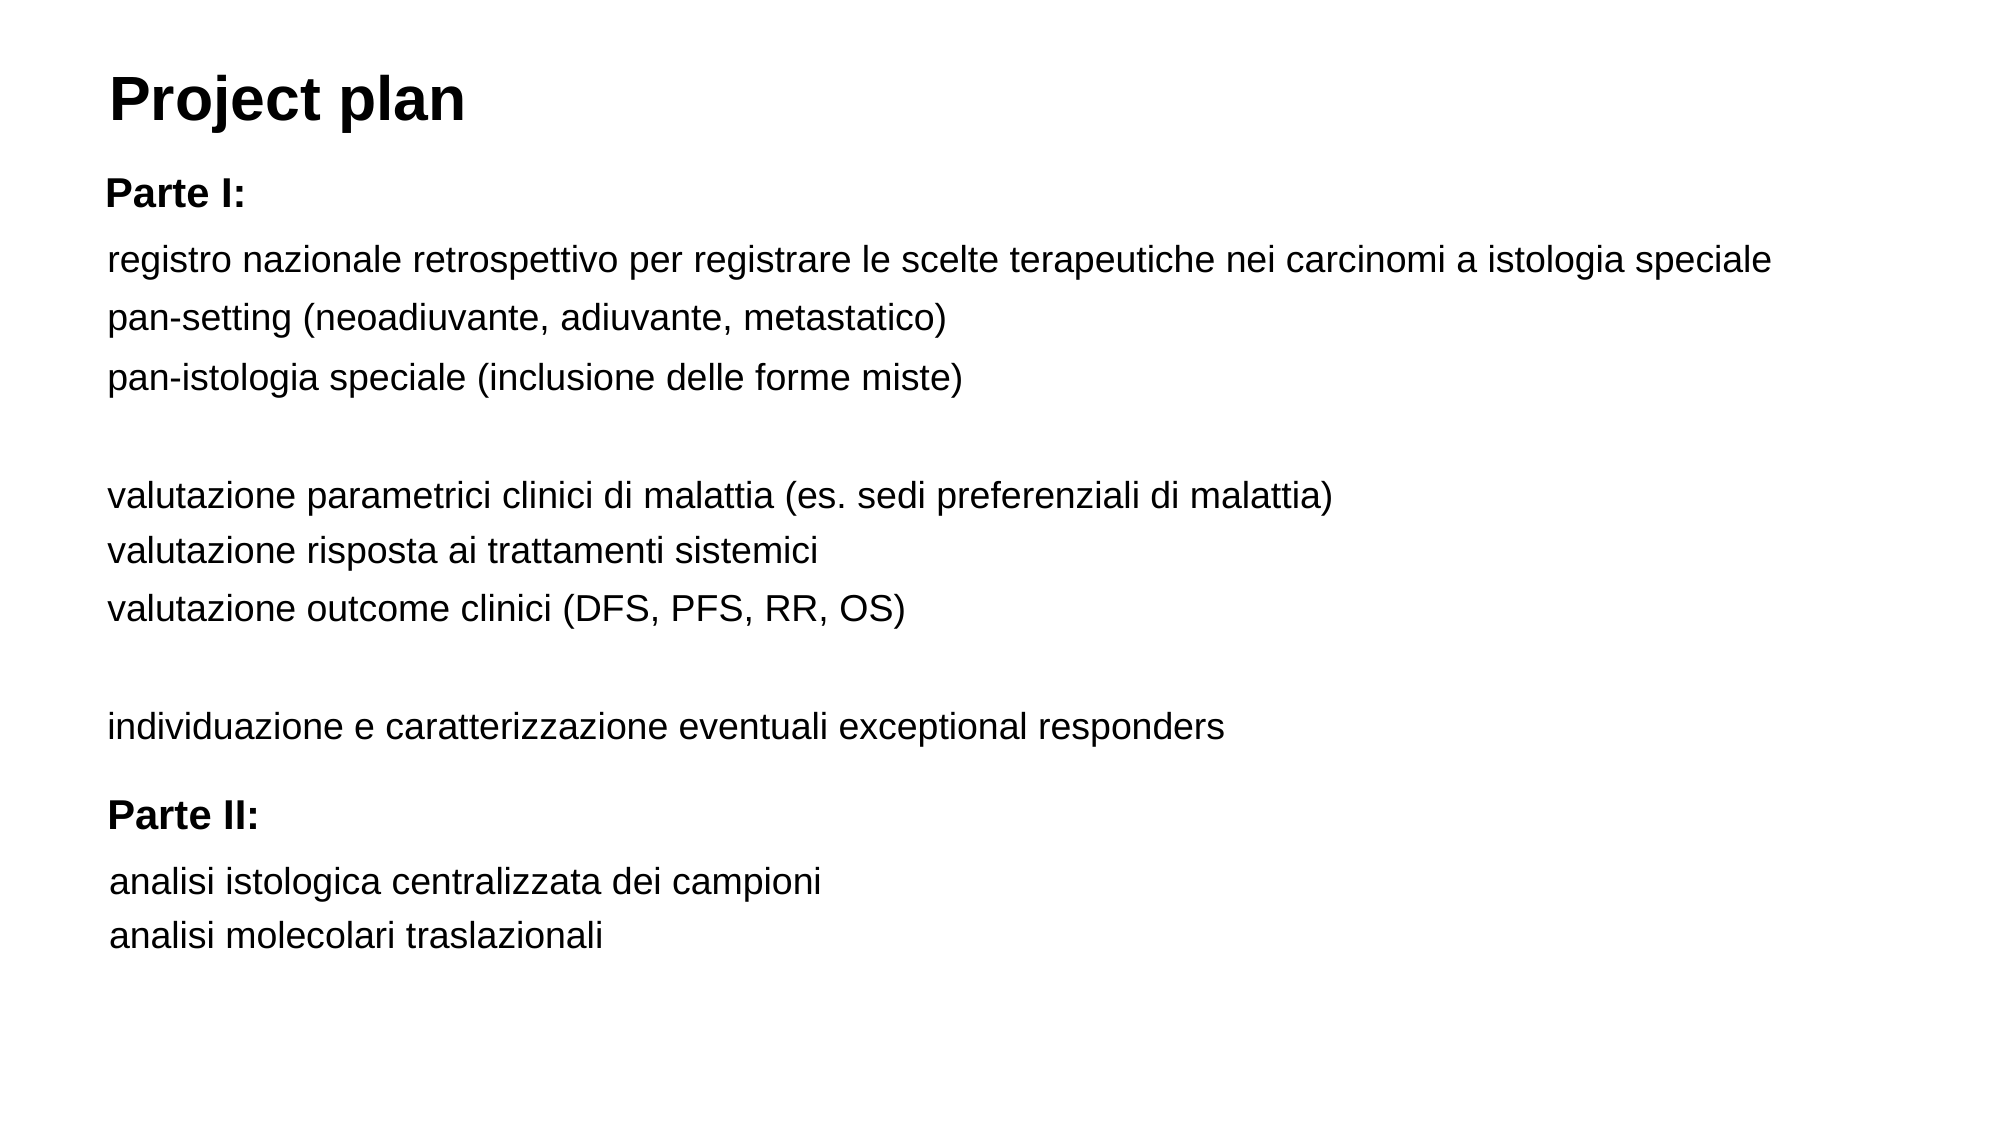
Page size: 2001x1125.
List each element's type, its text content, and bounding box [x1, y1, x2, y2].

text_box Parte II: [92, 780, 1869, 845]
text_box Project plan [94, 50, 482, 141]
text_box pan-setting (neoadiuvante, adiuvante, metastatico) [92, 286, 1869, 345]
text_box individuazione e caratterizzazione eventuali exceptional responders [92, 694, 1869, 755]
text_box valutazione parametrici clinici di malattia (es. sedi preferenziali di malattia) [92, 463, 1869, 518]
text_box pan-istologia speciale (inclusione delle forme miste) [92, 345, 1869, 406]
text_box valutazione risposta ai trattamenti sistemici [92, 518, 1869, 576]
text_box analisi molecolari traslazionali [94, 904, 1871, 964]
text_box Parte I: [90, 158, 1867, 224]
text_box analisi istologica centralizzata dei campioni [94, 849, 1871, 904]
text_box registro nazionale retrospettivo per registrare le scelte terapeutiche nei carcinomi a istologia speciale [92, 227, 1869, 286]
text_box valutazione outcome clinici (DFS, PFS, RR, OS) [92, 576, 1869, 637]
